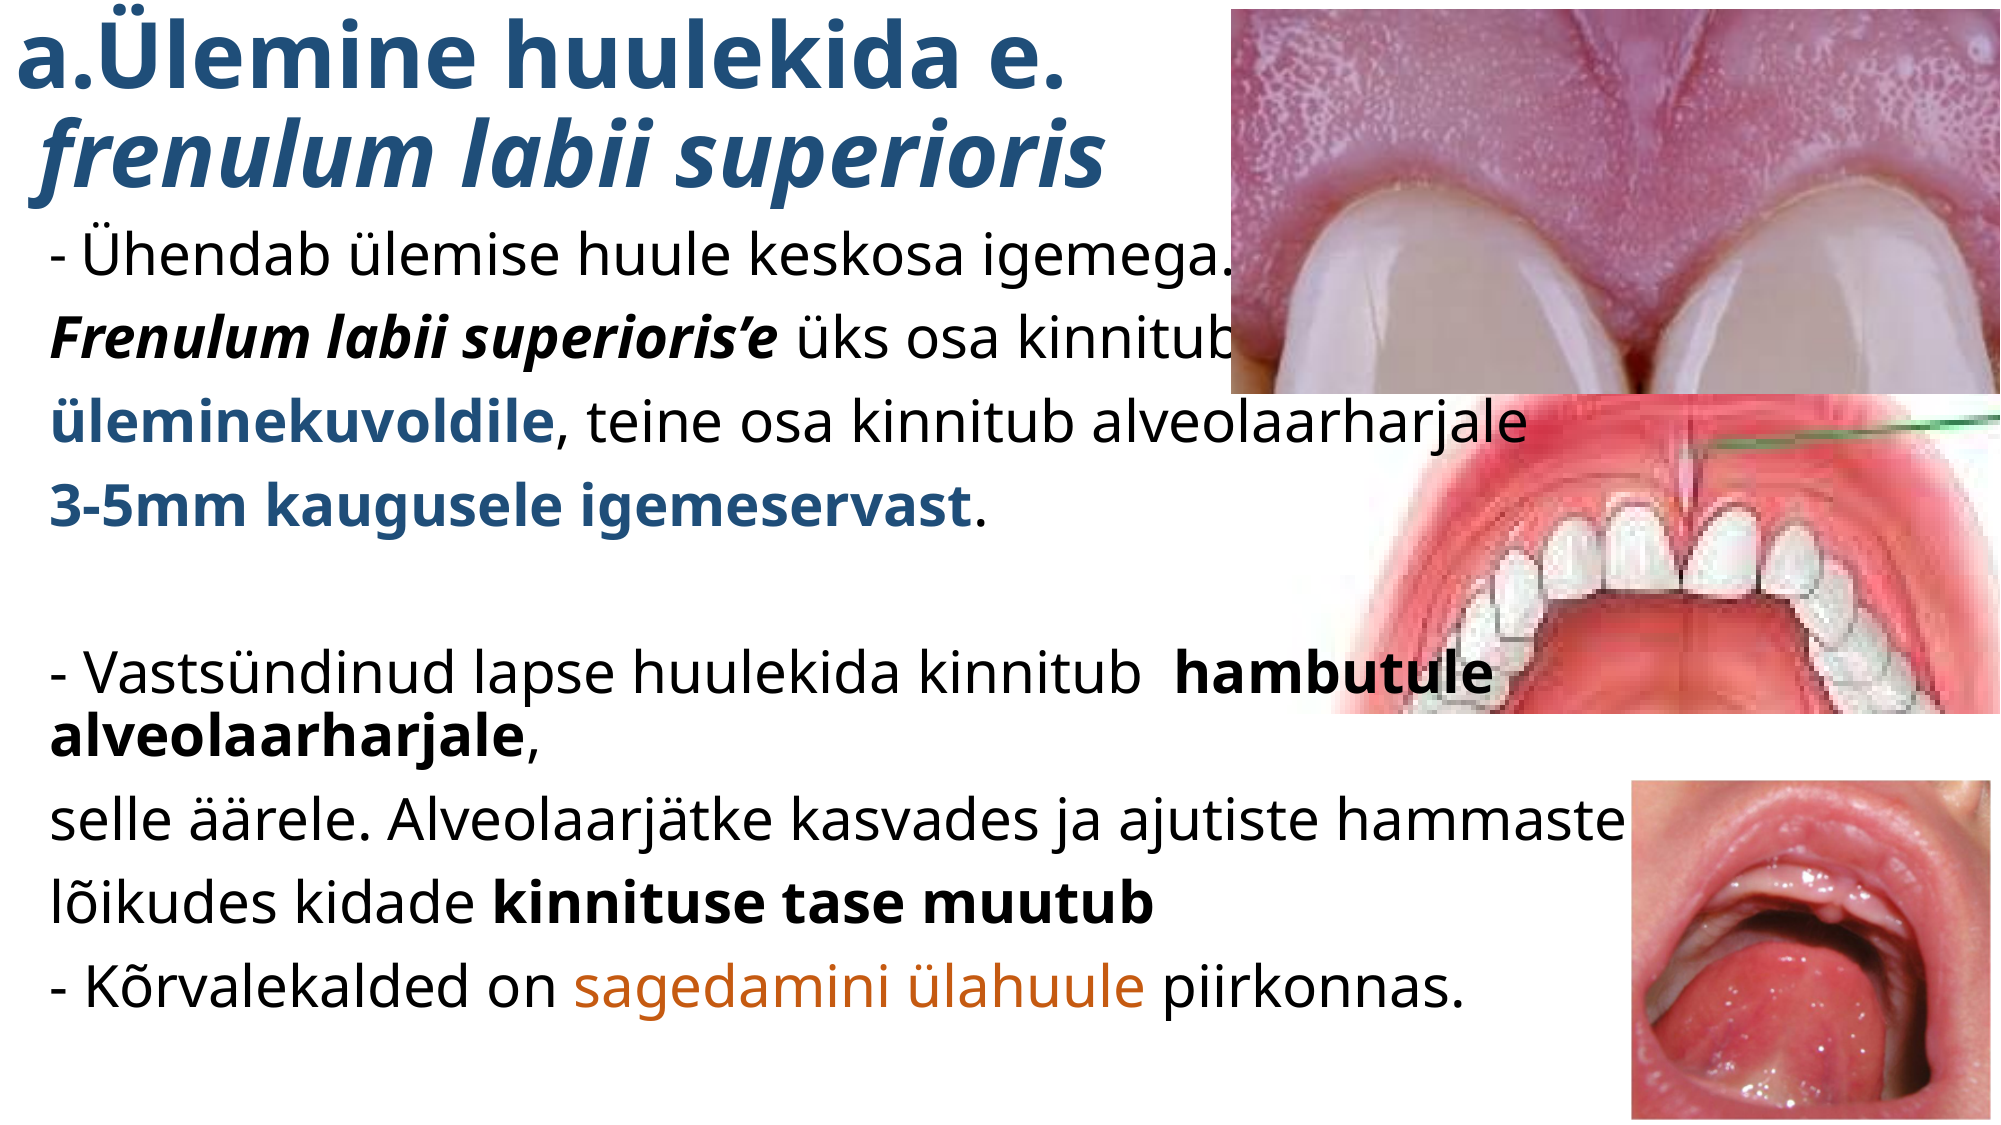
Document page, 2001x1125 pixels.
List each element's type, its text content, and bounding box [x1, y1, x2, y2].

title a.Ülemine huulekida e. frenulum labii superioris [0, 0, 1231, 218]
picture [1631, 780, 1991, 1120]
list - Ühendab ülemise huule keskosa igemega. Frenulum labii superioris’e üks osa kinnitub üleminekuvoldile, teine osa kinnitub alveolaarharjale 3-5mm kaugusele igemeservast. - Vastsündinud lapse huulekida kinnitub hambutule alveolaarharjale, selle äärele. Alveolaarjätke kasvades ja ajutiste hammaste lõikudes kidade kinnituse tase muutub - Kõrvalekalded on sagedamini ülahuule piirkonnas. [34, 217, 1938, 1093]
picture [1187, 0, 2000, 714]
